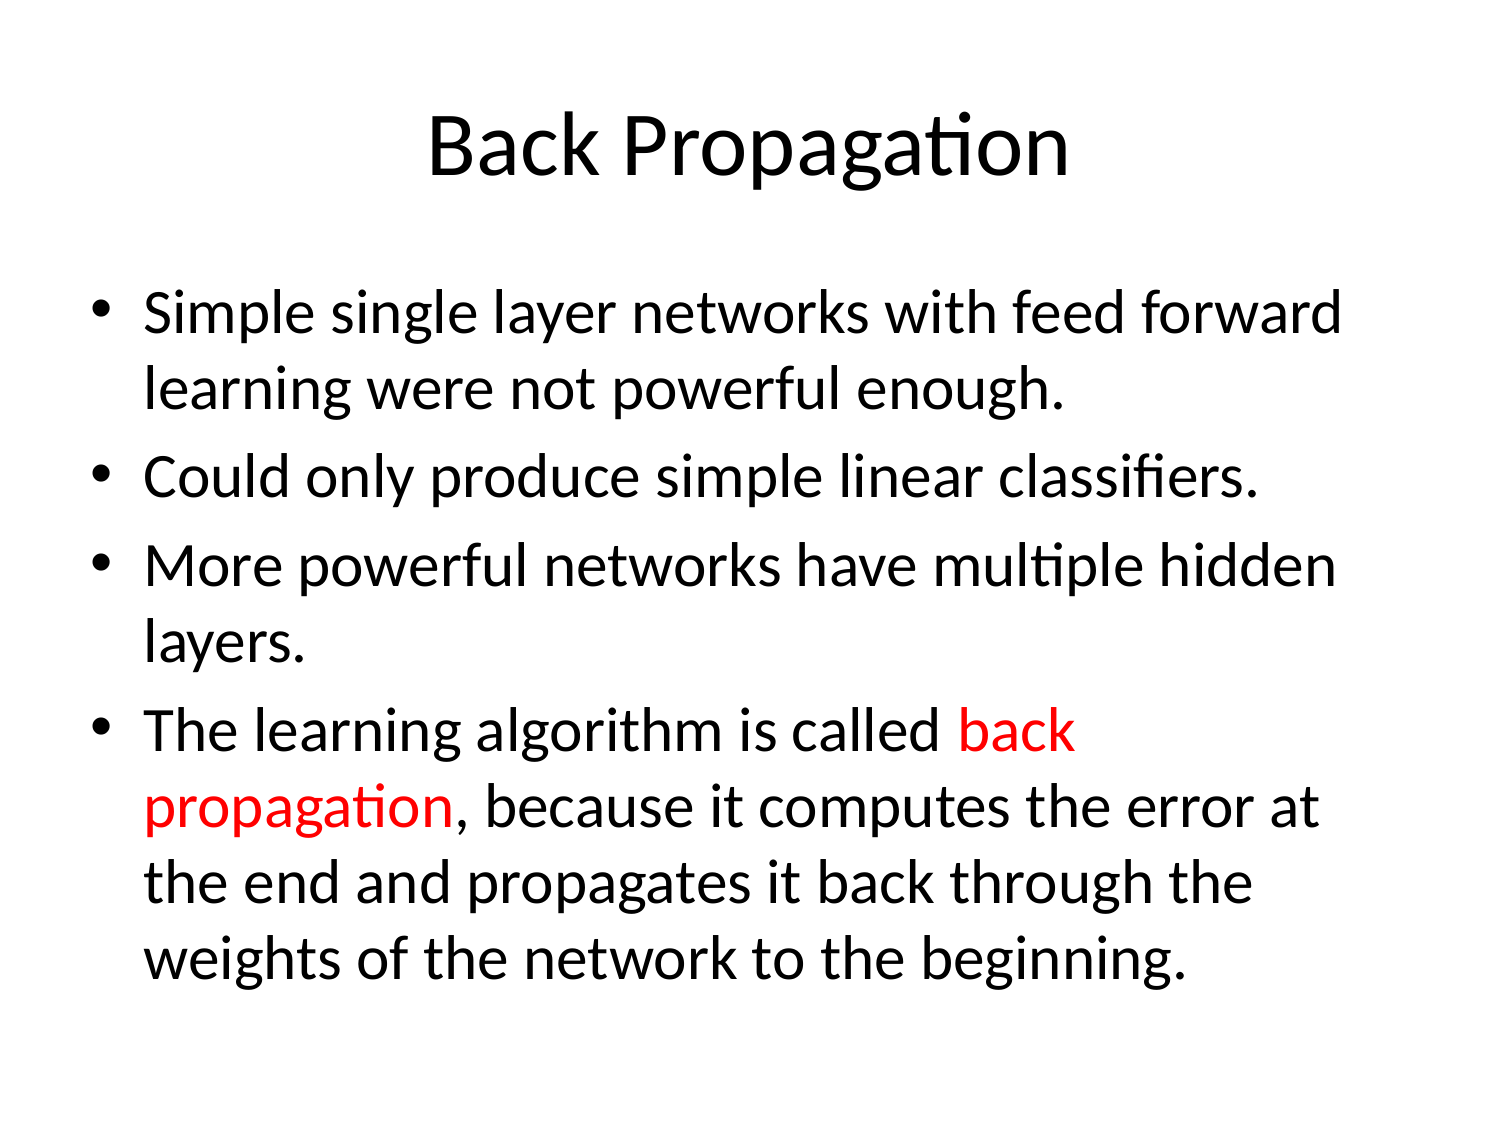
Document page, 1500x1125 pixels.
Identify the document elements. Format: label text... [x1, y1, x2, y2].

title Back Propagation [75, 45, 1425, 233]
list Simple single layer networks with feed forward learning were not powerful enough. Could only produce simple linear classifiers. More powerful networks have multiple hidden layers. The learning algorithm is called back propagation, because it computes the error at the end and propagates it back through the weights of the network to the beginning. [75, 262, 1425, 1005]
